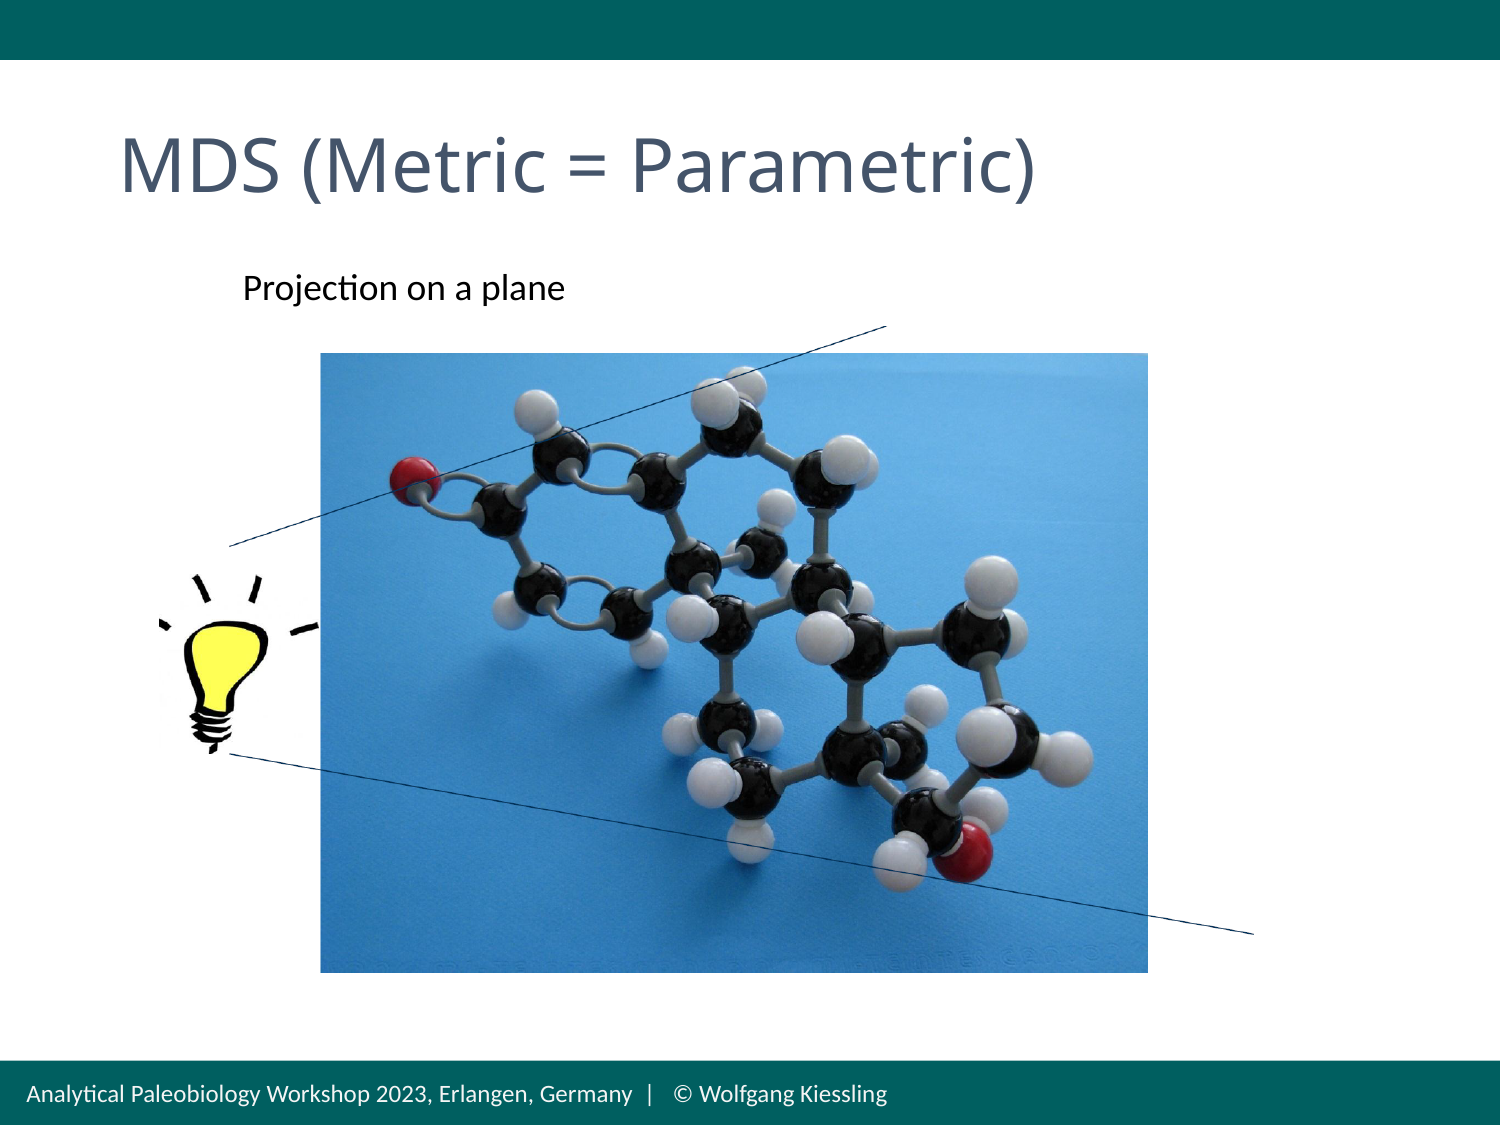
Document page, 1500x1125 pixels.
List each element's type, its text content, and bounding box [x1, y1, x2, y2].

text_box Projection on a plane [228, 255, 582, 315]
picture [159, 326, 1254, 989]
title MDS (Metric = Parametric) [103, 59, 1397, 278]
